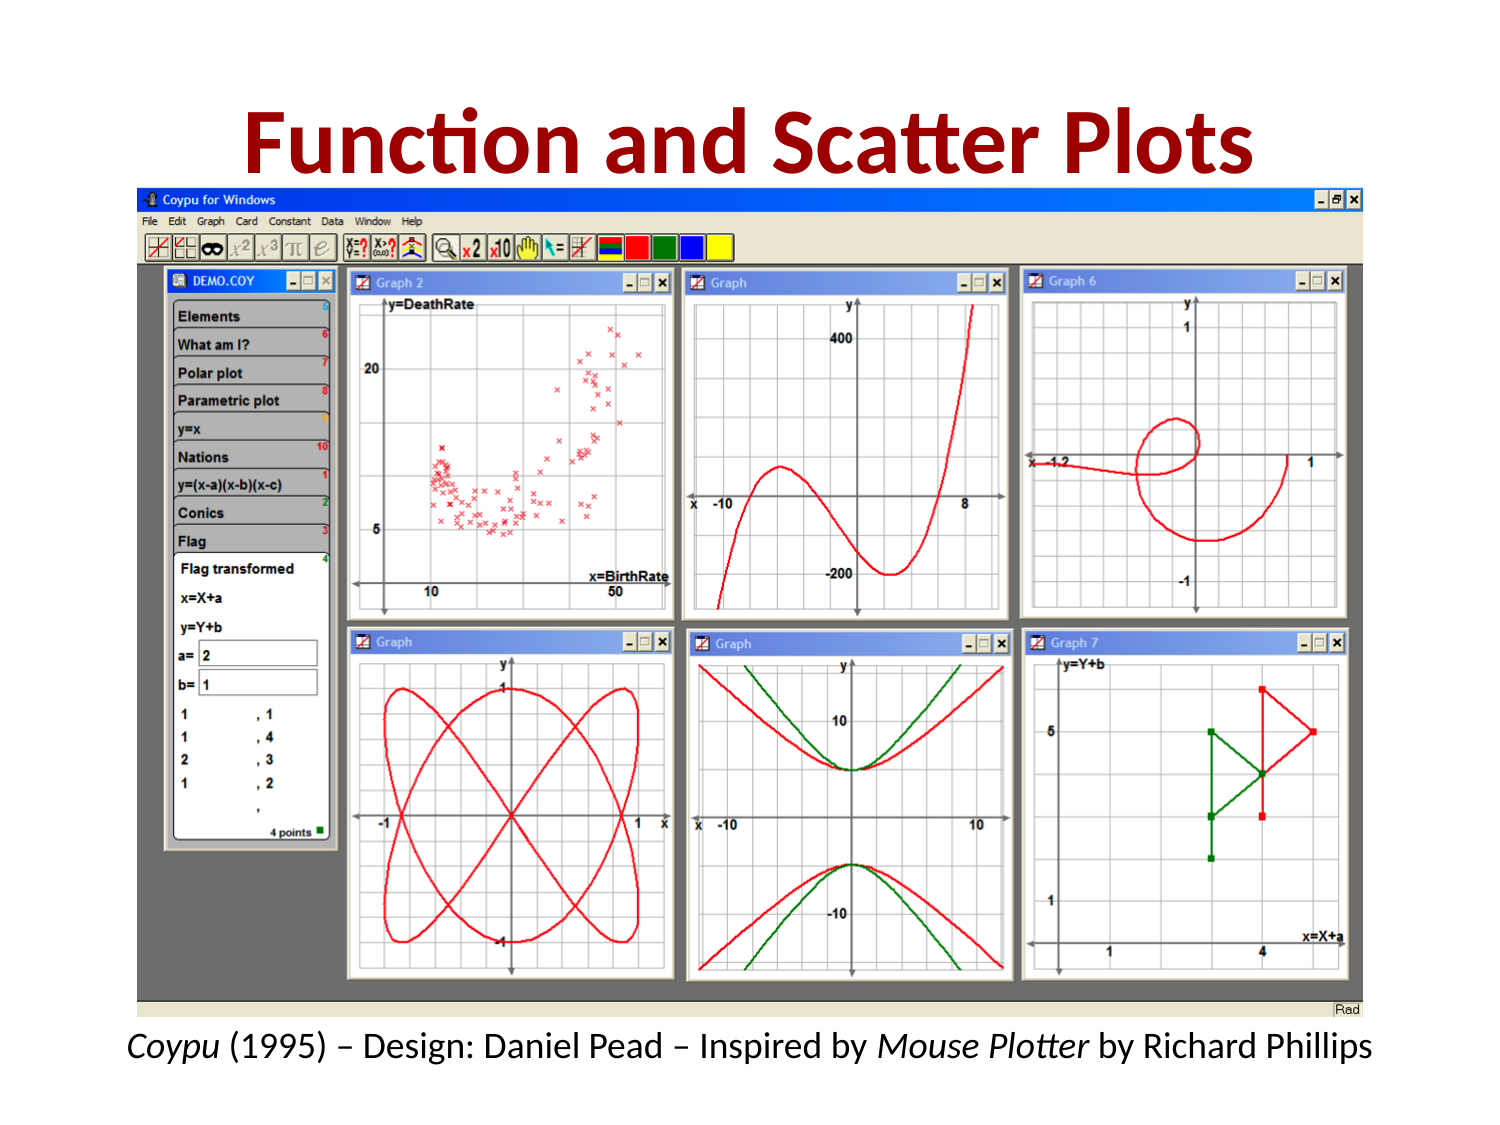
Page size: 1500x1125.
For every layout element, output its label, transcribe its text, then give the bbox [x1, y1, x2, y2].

picture [137, 187, 1363, 1017]
text_box Coypu (1995) – Design: Daniel Pead – Inspired by Mouse Plotter by Richard Phillips [111, 1013, 1389, 1074]
title Function and Scatter Plots [146, 70, 1354, 186]
